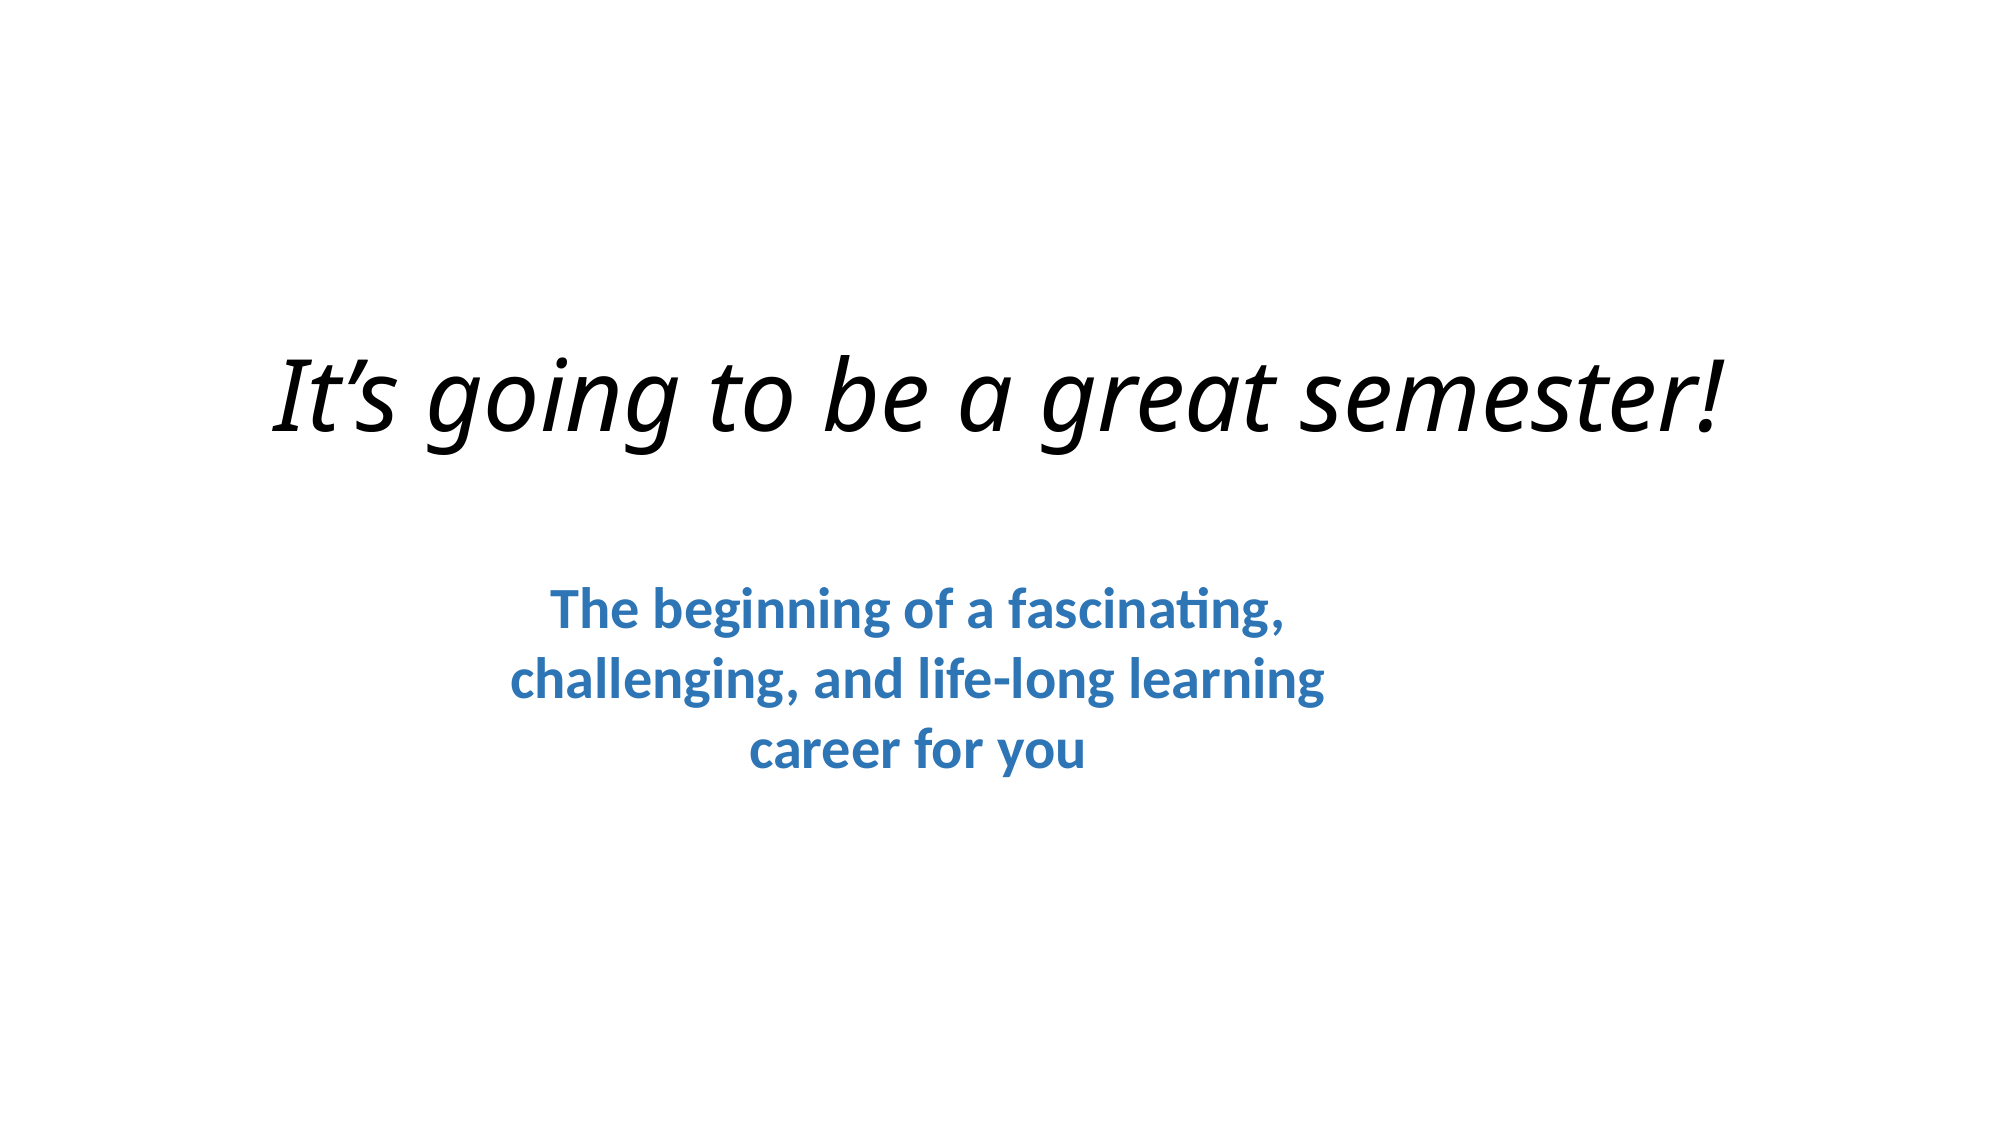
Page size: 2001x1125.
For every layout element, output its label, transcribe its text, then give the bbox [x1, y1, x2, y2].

text_box The beginning of a fascinating, challenging, and life-long learning career for you [441, 563, 1395, 788]
title It’s going to be a great semester! [137, 312, 1863, 486]
